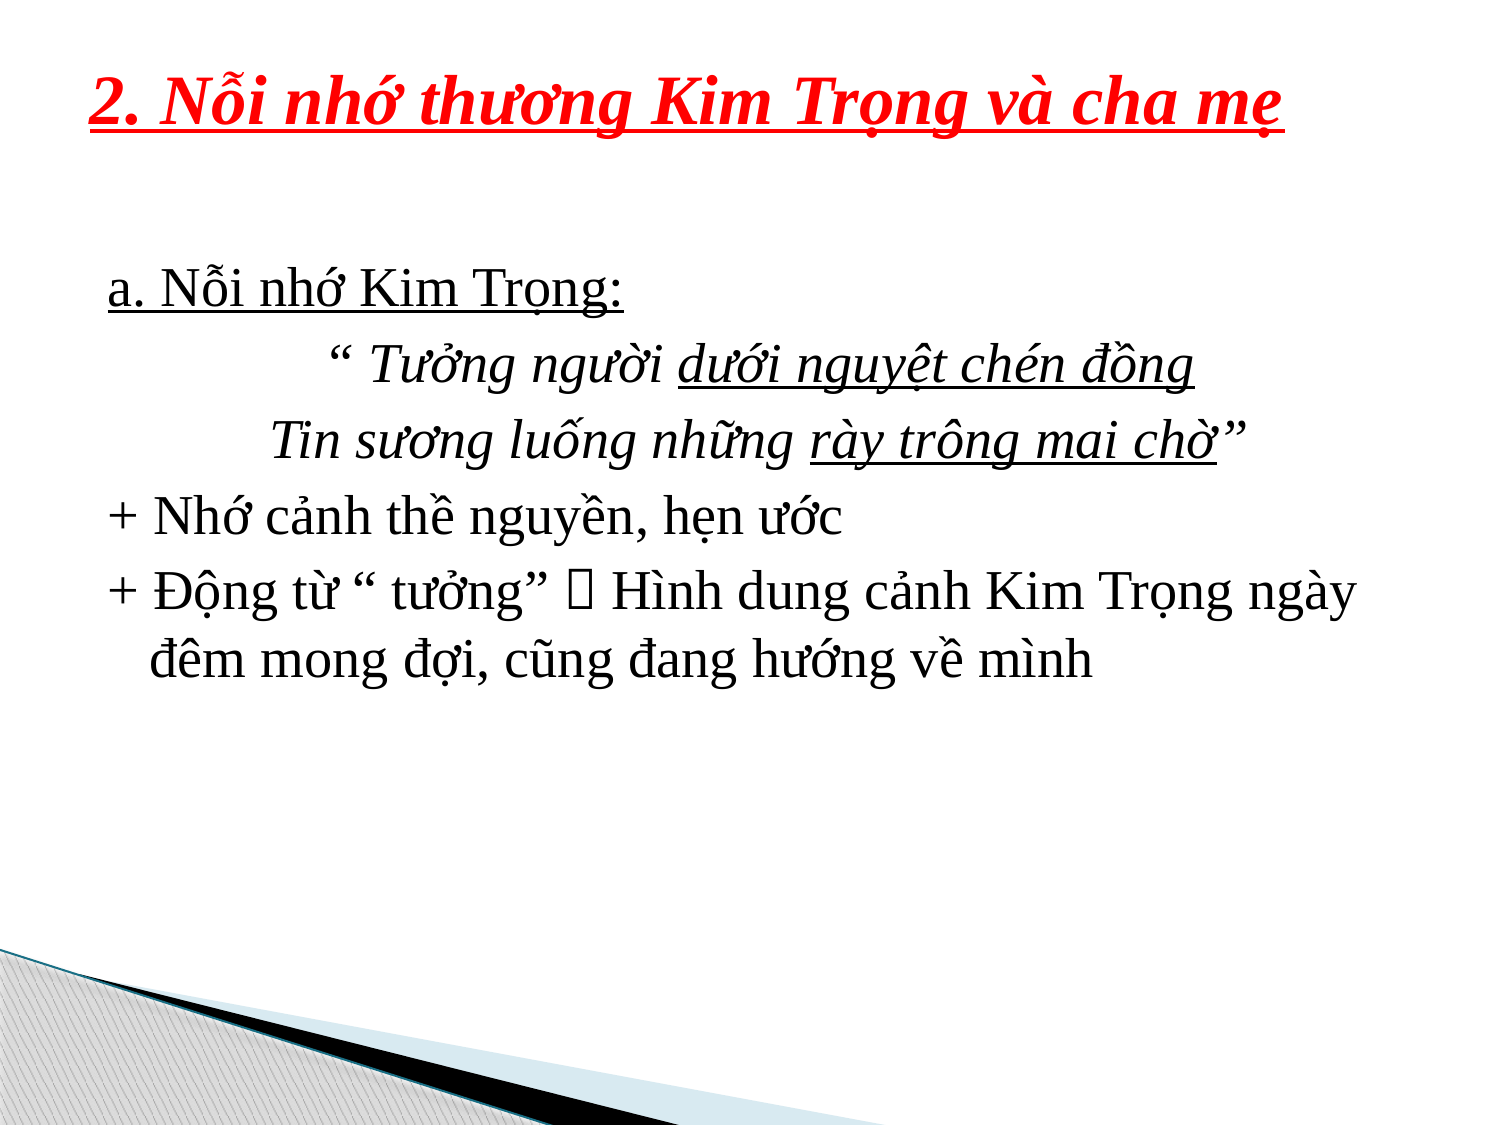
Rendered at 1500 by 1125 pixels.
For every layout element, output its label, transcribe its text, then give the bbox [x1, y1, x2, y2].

title 2. Nỗi nhớ thương Kim Trọng và cha mẹ [75, 45, 1425, 233]
list a. Nỗi nhớ Kim Trọng: “ Tưởng người dưới nguyệt chén đồng Tin sương luống những rày trông mai chờ” + Nhớ cảnh thề nguyền, hẹn ước + Động từ “ tưởng”  Hình dung cảnh Kim Trọng ngày đêm mong đợi, cũng đang hướng về mình [75, 243, 1425, 986]
